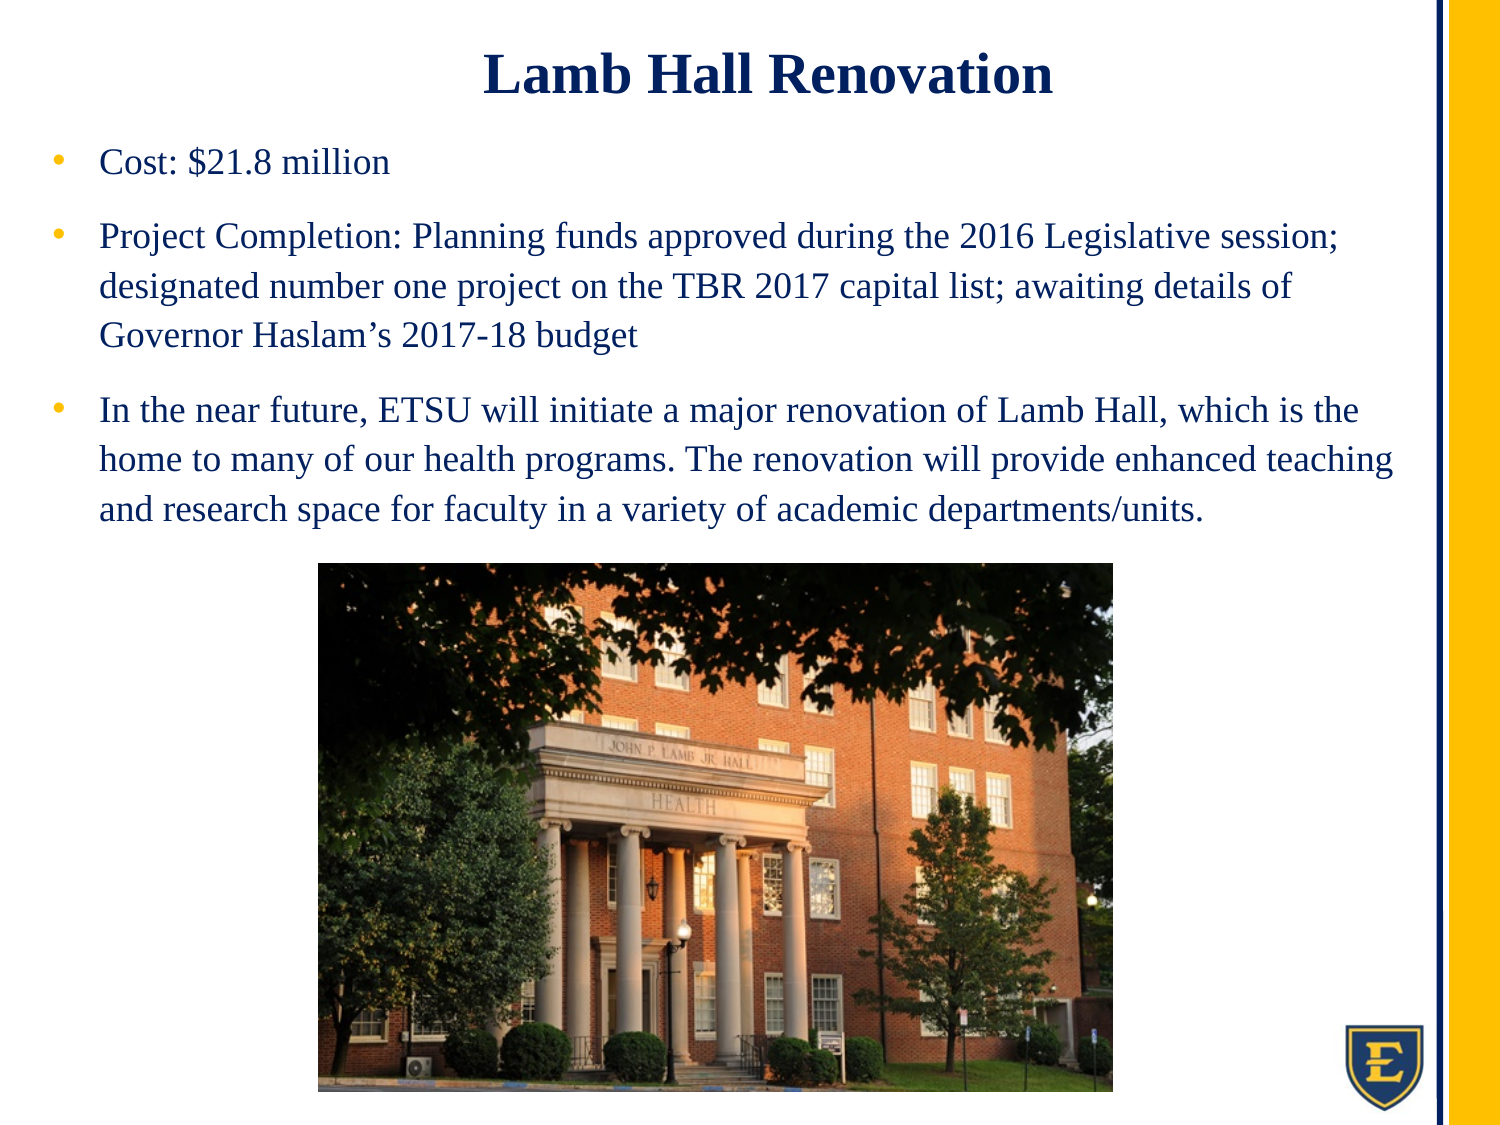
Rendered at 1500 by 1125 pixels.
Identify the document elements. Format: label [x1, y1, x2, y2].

text_box [0, 0, 1500, 1125]
picture [318, 563, 1113, 1092]
